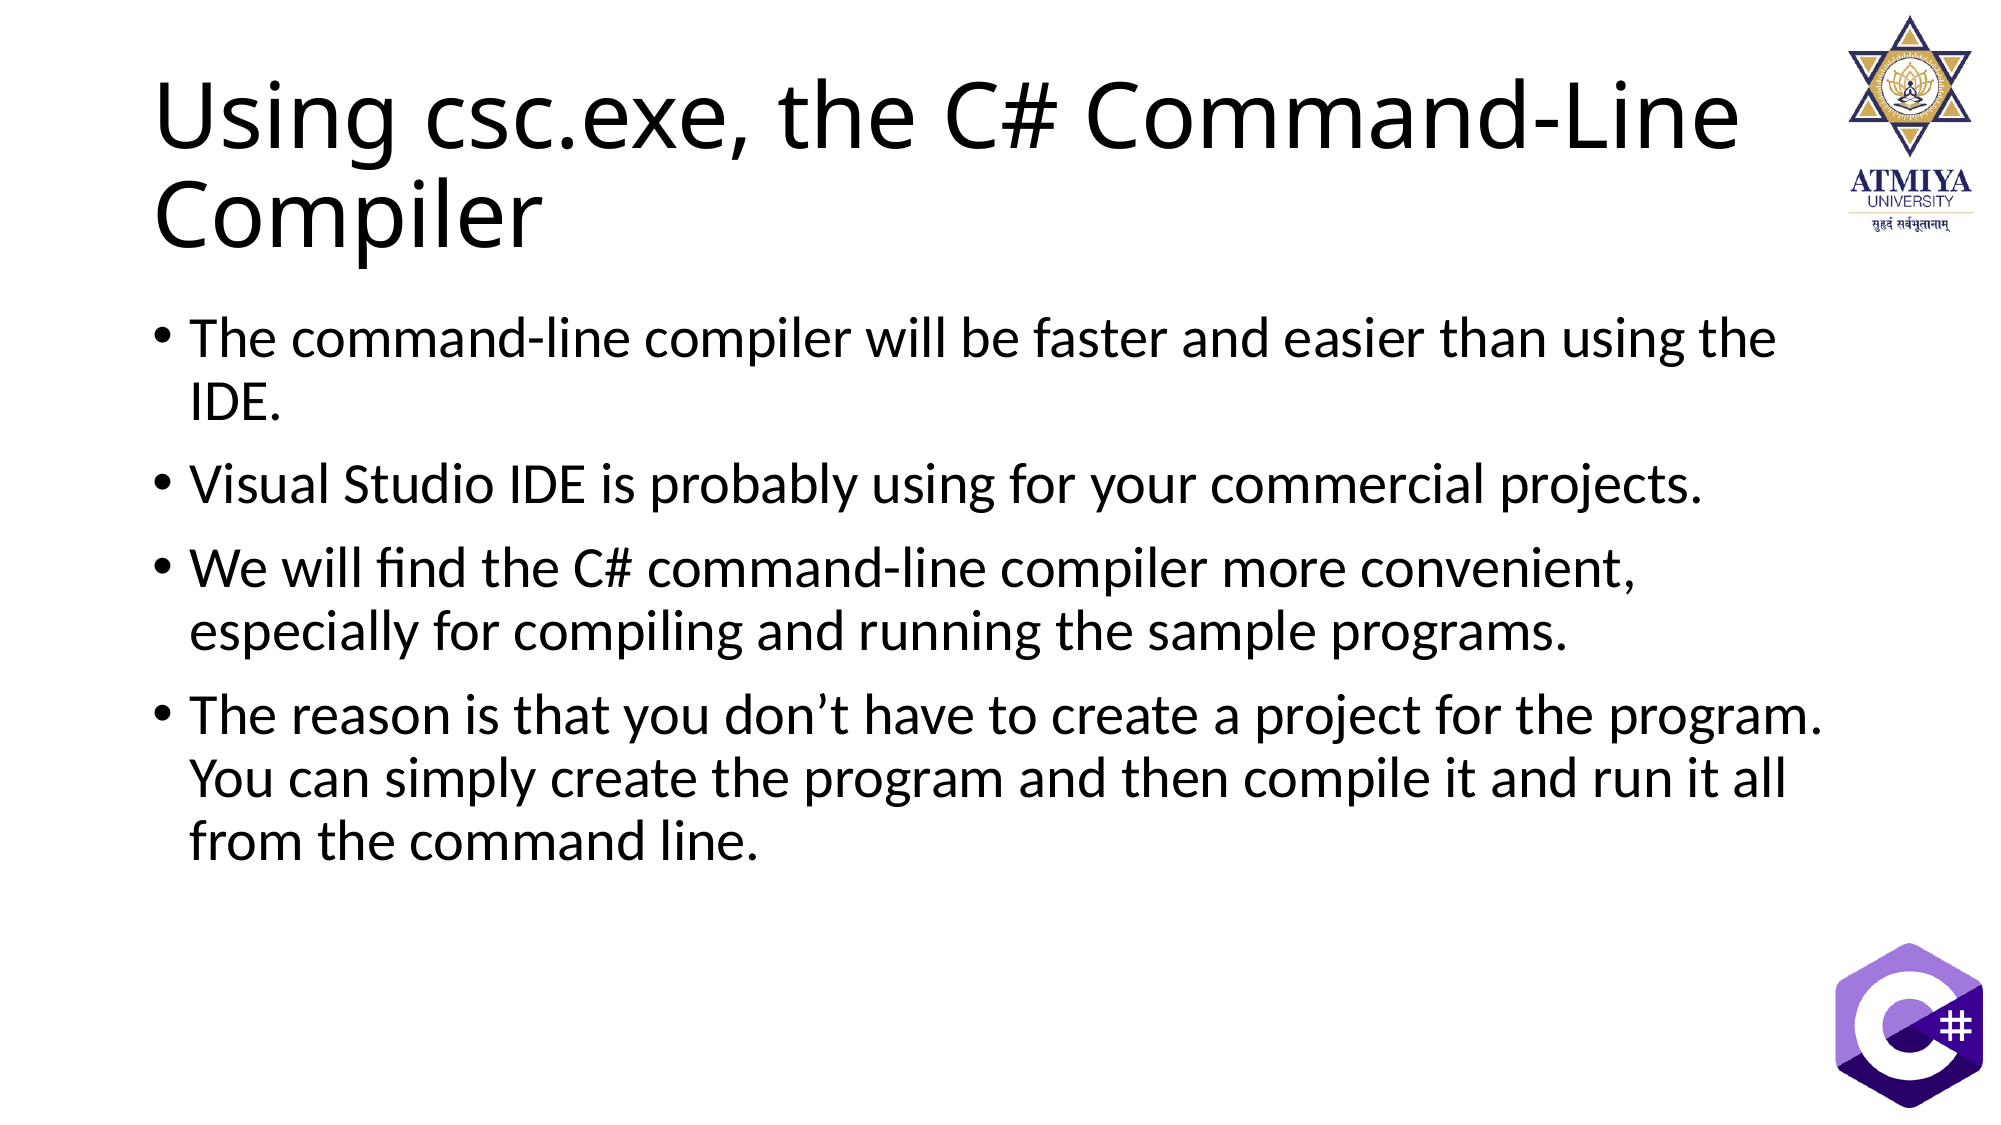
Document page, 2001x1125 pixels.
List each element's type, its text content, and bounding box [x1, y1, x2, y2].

list The command-line compiler will be faster and easier than using the IDE. Visual Studio IDE is probably using for your commercial projects. We will find the C# command-line compiler more convenient, especially for compiling and running the sample programs. The reason is that you don’t have to create a project for the program. You can simply create the program and then compile it and run it all from the command line. [137, 299, 1863, 1014]
picture [1835, 15, 1985, 235]
title Using csc.exe, the C# Command-Line Compiler [137, 59, 1863, 278]
picture [1835, 943, 1983, 1108]
